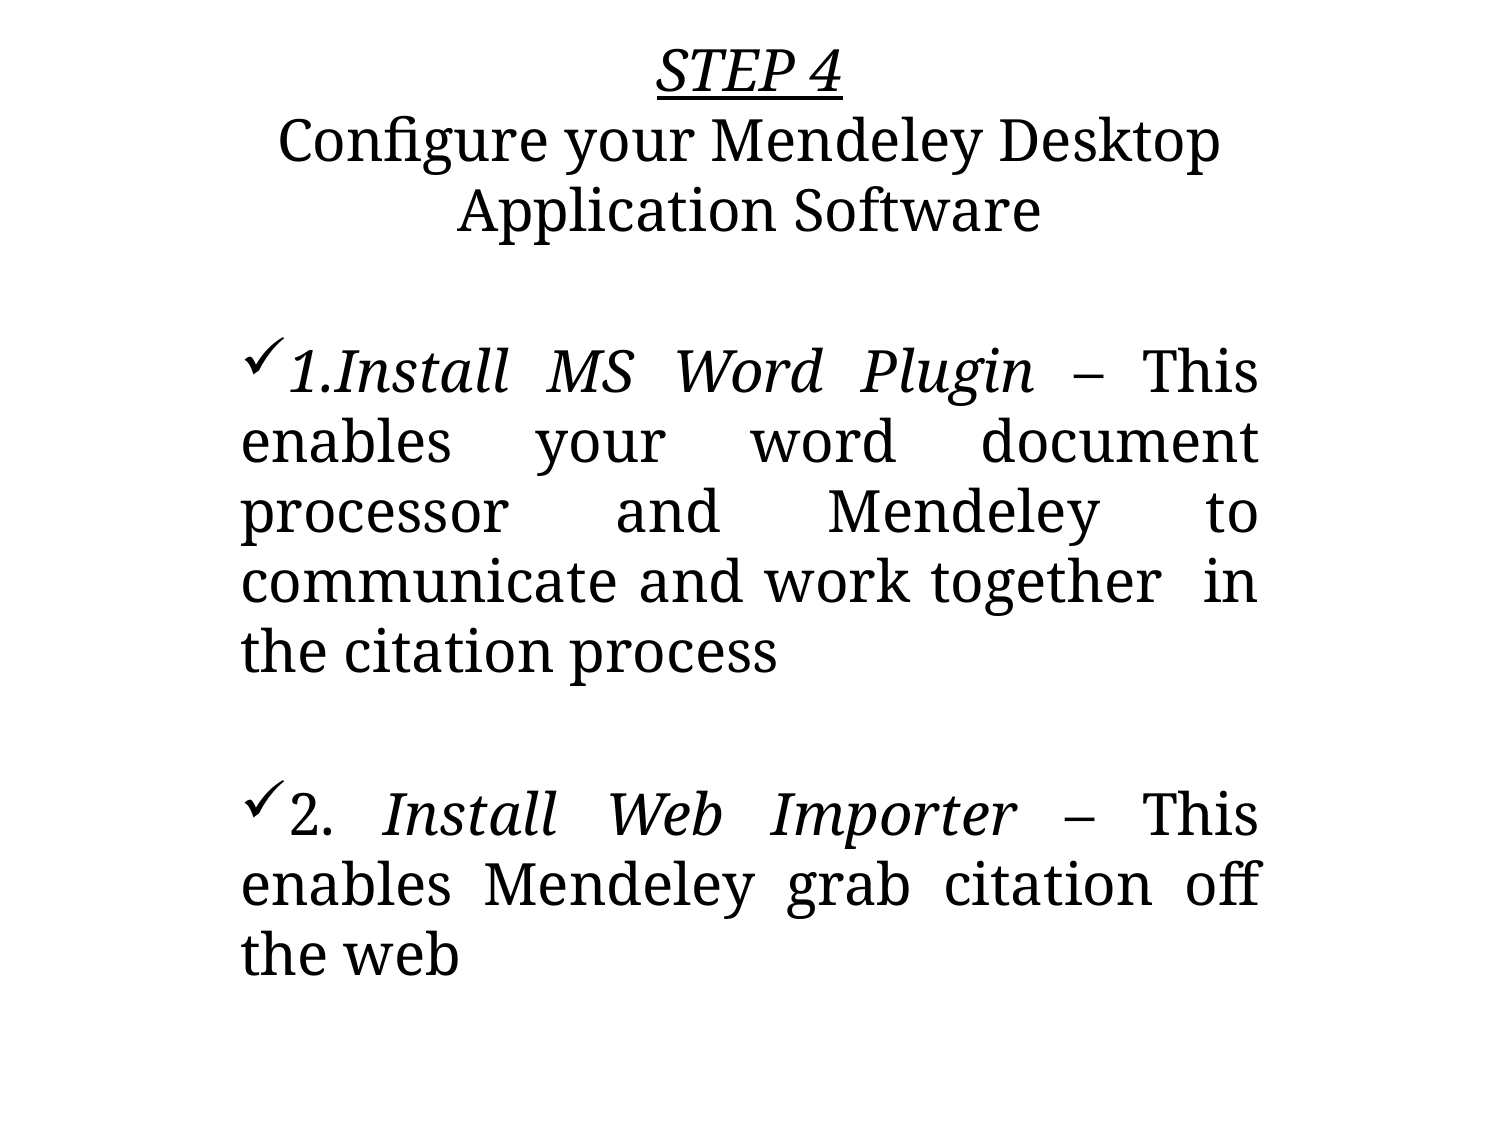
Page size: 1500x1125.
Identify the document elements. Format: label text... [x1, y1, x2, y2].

title STEP 4 Configure your Mendeley Desktop Application Software [112, 66, 1388, 280]
subtitle 1.Install MS Word Plugin – This enables your word document processor and Mendeley to communicate and work together in the citation process 2. Install Web Importer – This enables Mendeley grab citation off the web [224, 326, 1276, 941]
